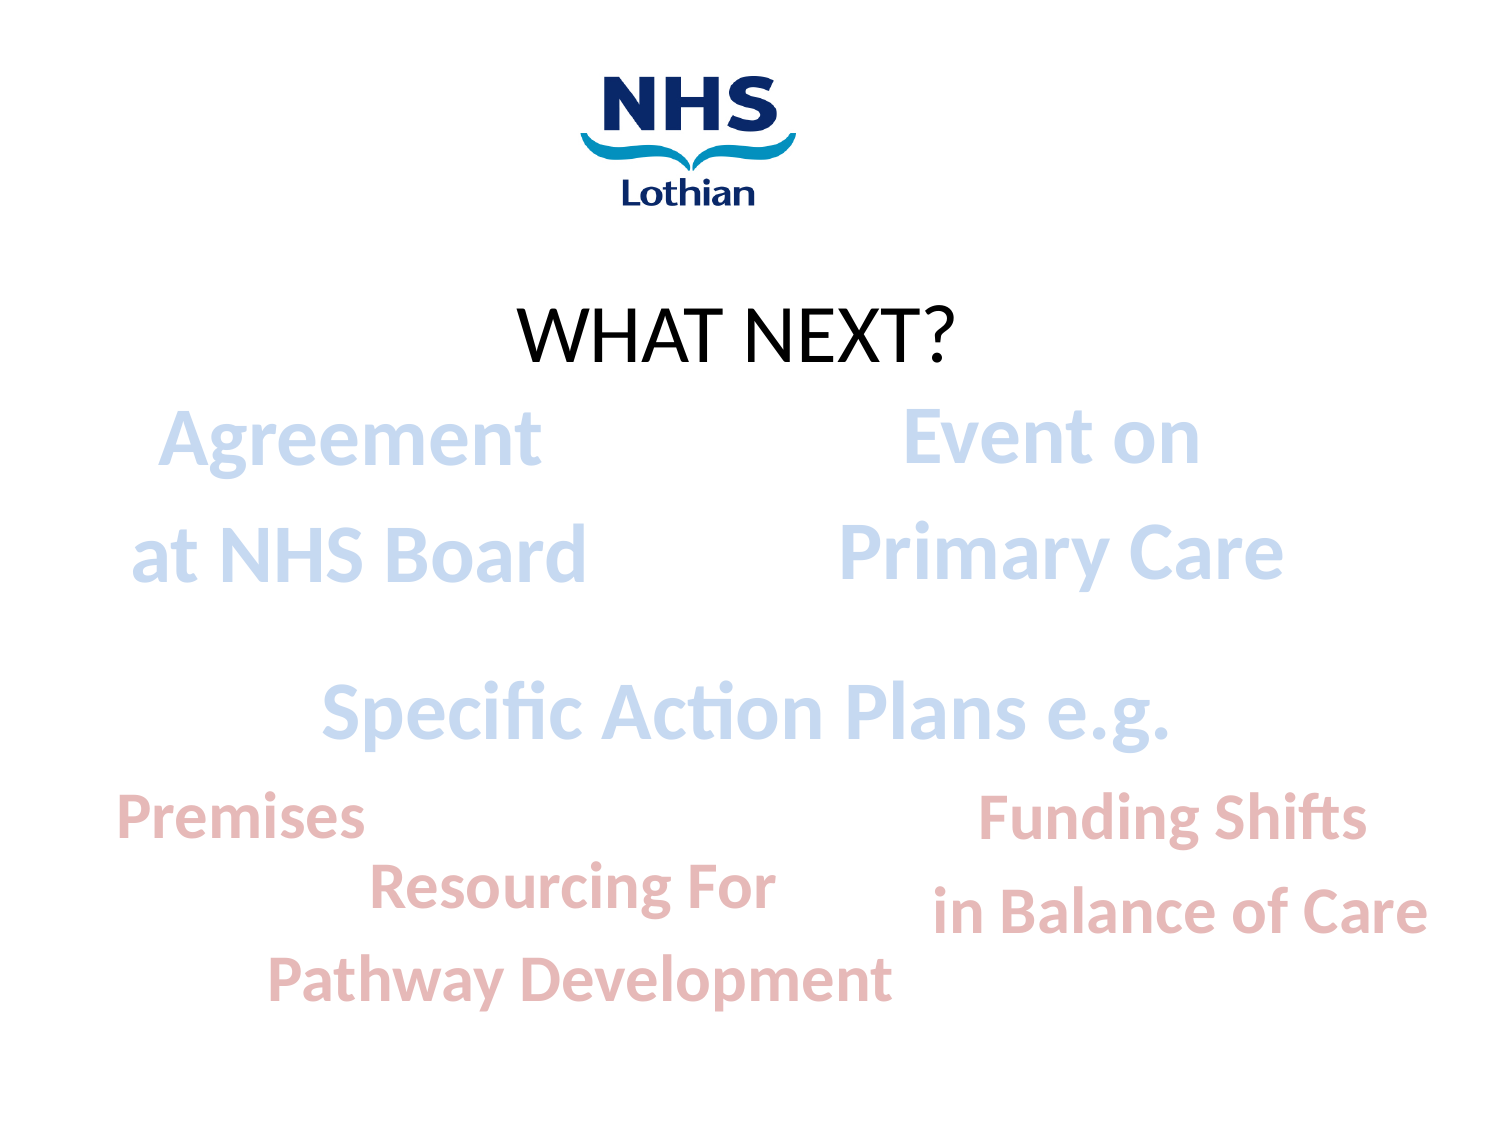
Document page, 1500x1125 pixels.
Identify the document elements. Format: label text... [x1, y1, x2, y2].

picture [572, 38, 804, 244]
text_box Agreement at NHS Board [29, 374, 691, 607]
text_box Funding Shifts in Balance of Care [917, 765, 1445, 954]
title WHAT NEXT? [100, 309, 1376, 350]
text_box Premises [101, 764, 382, 860]
text_box Specific Action Plans e.g. [306, 648, 1190, 764]
text_box Event on Primary Care [823, 372, 1301, 604]
text_box Resourcing For Pathway Development [252, 834, 909, 1023]
